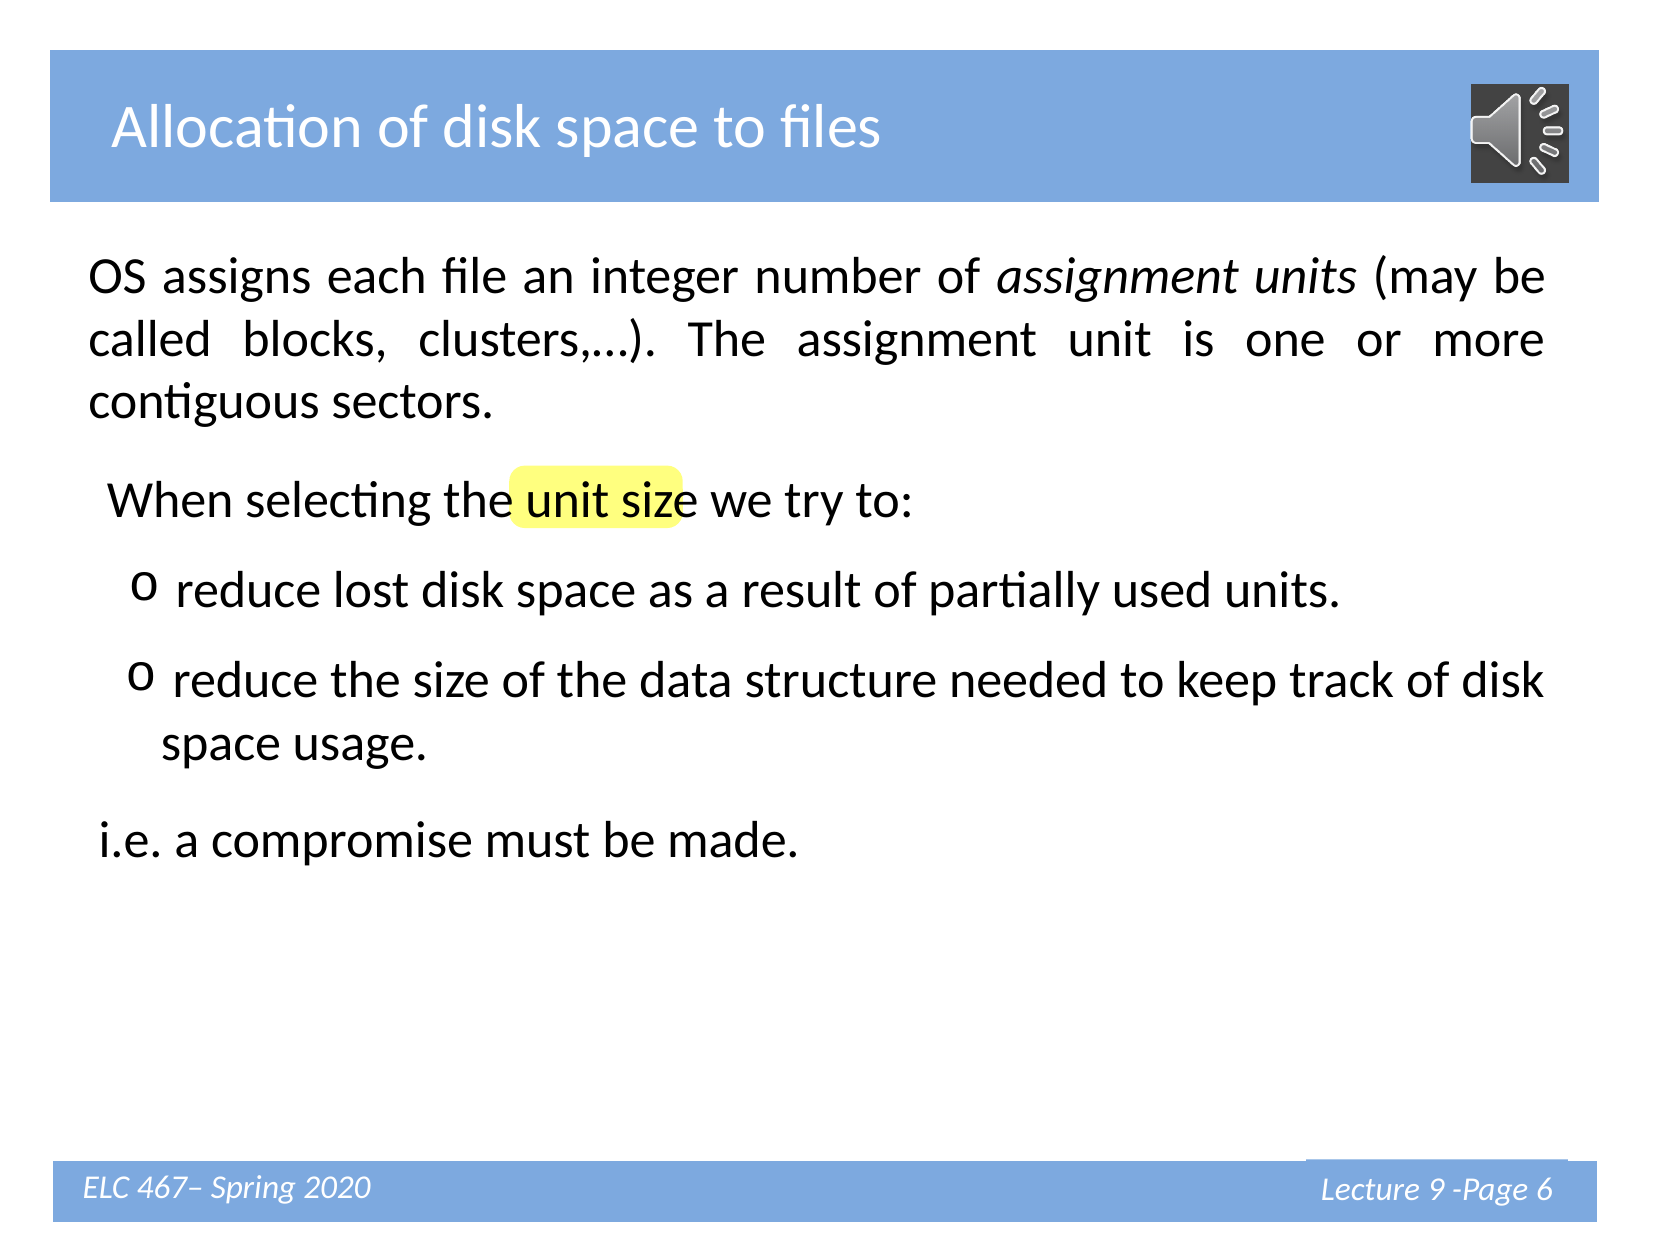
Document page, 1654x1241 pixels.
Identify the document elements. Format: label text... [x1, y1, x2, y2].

picture [1469, 83, 1571, 184]
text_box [50, 1158, 1599, 1225]
text_box i.e. a compromise must be made. [84, 797, 815, 875]
text_box reduce the size of the data structure needed to keep track of disk space usage. [111, 638, 1560, 778]
text_box Allocation of disk space to files [97, 78, 898, 168]
text_box When selecting the unit size we try to: [92, 458, 929, 536]
text_box [46, 46, 1604, 206]
text_box reduce lost disk space as a result of partially used units. [114, 548, 1358, 626]
text_box OS assigns each file an integer number of assignment units (may be called blocks, clusters,…). The assignment unit is one or more contiguous sectors. [74, 234, 1560, 436]
